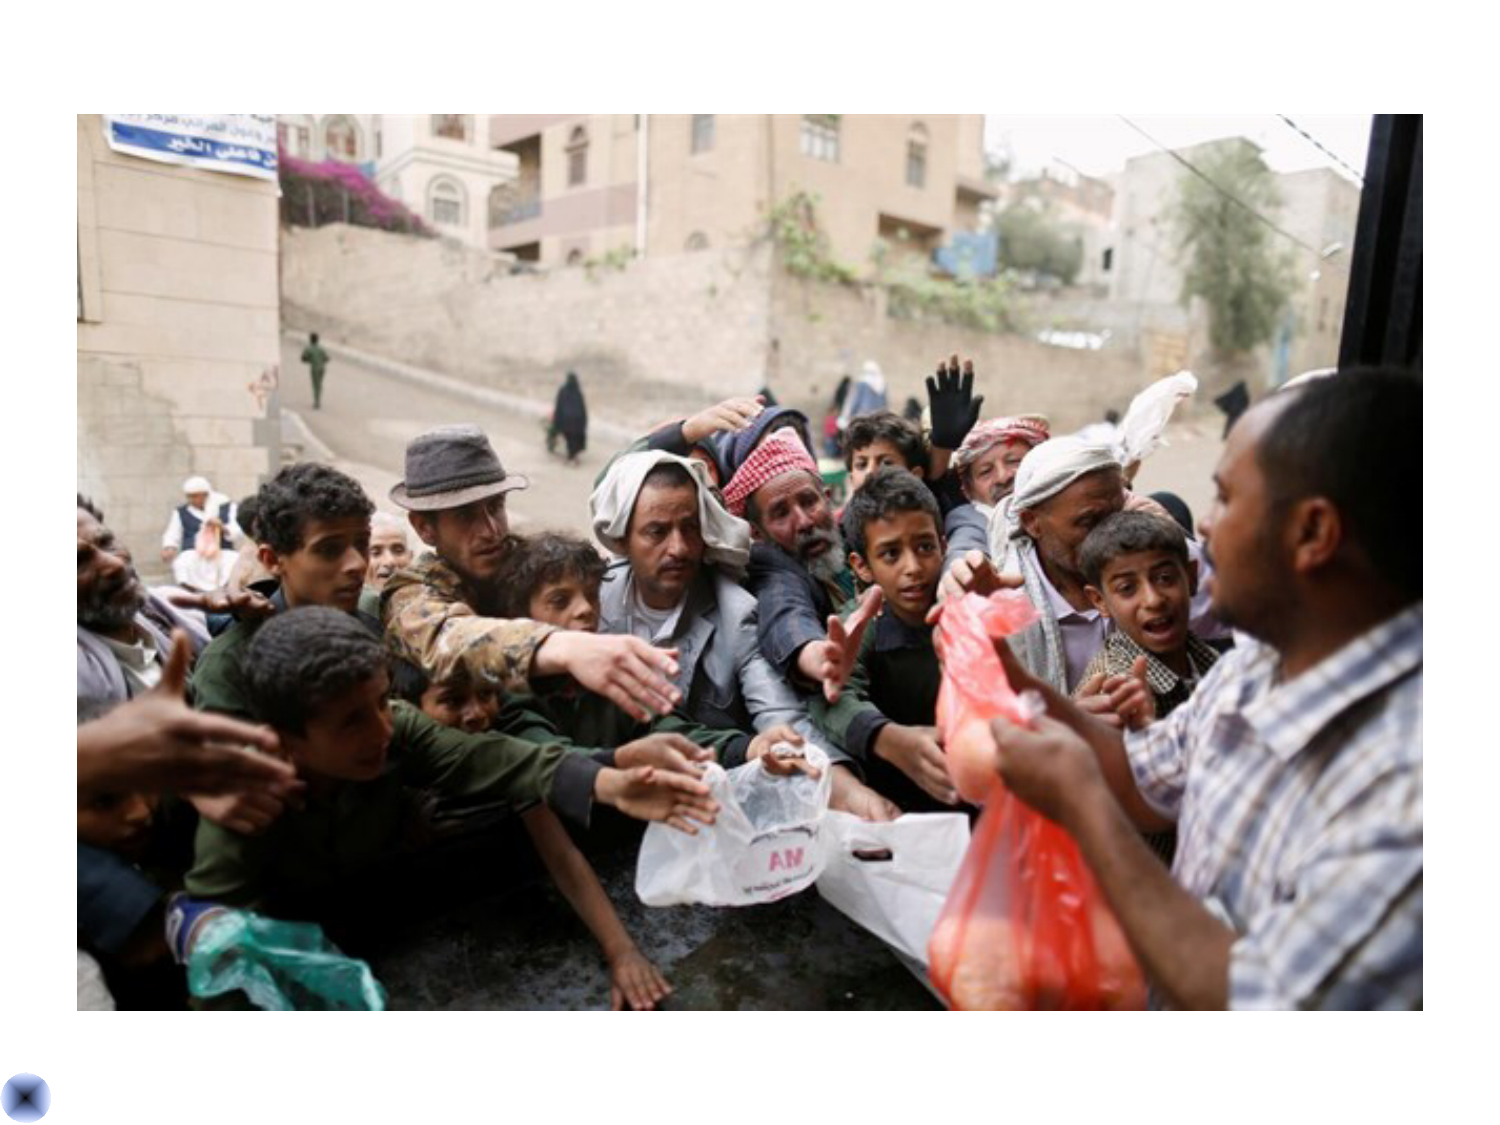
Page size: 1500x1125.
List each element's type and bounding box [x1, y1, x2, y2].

picture [77, 114, 1423, 1011]
text_box [0, 1072, 51, 1123]
